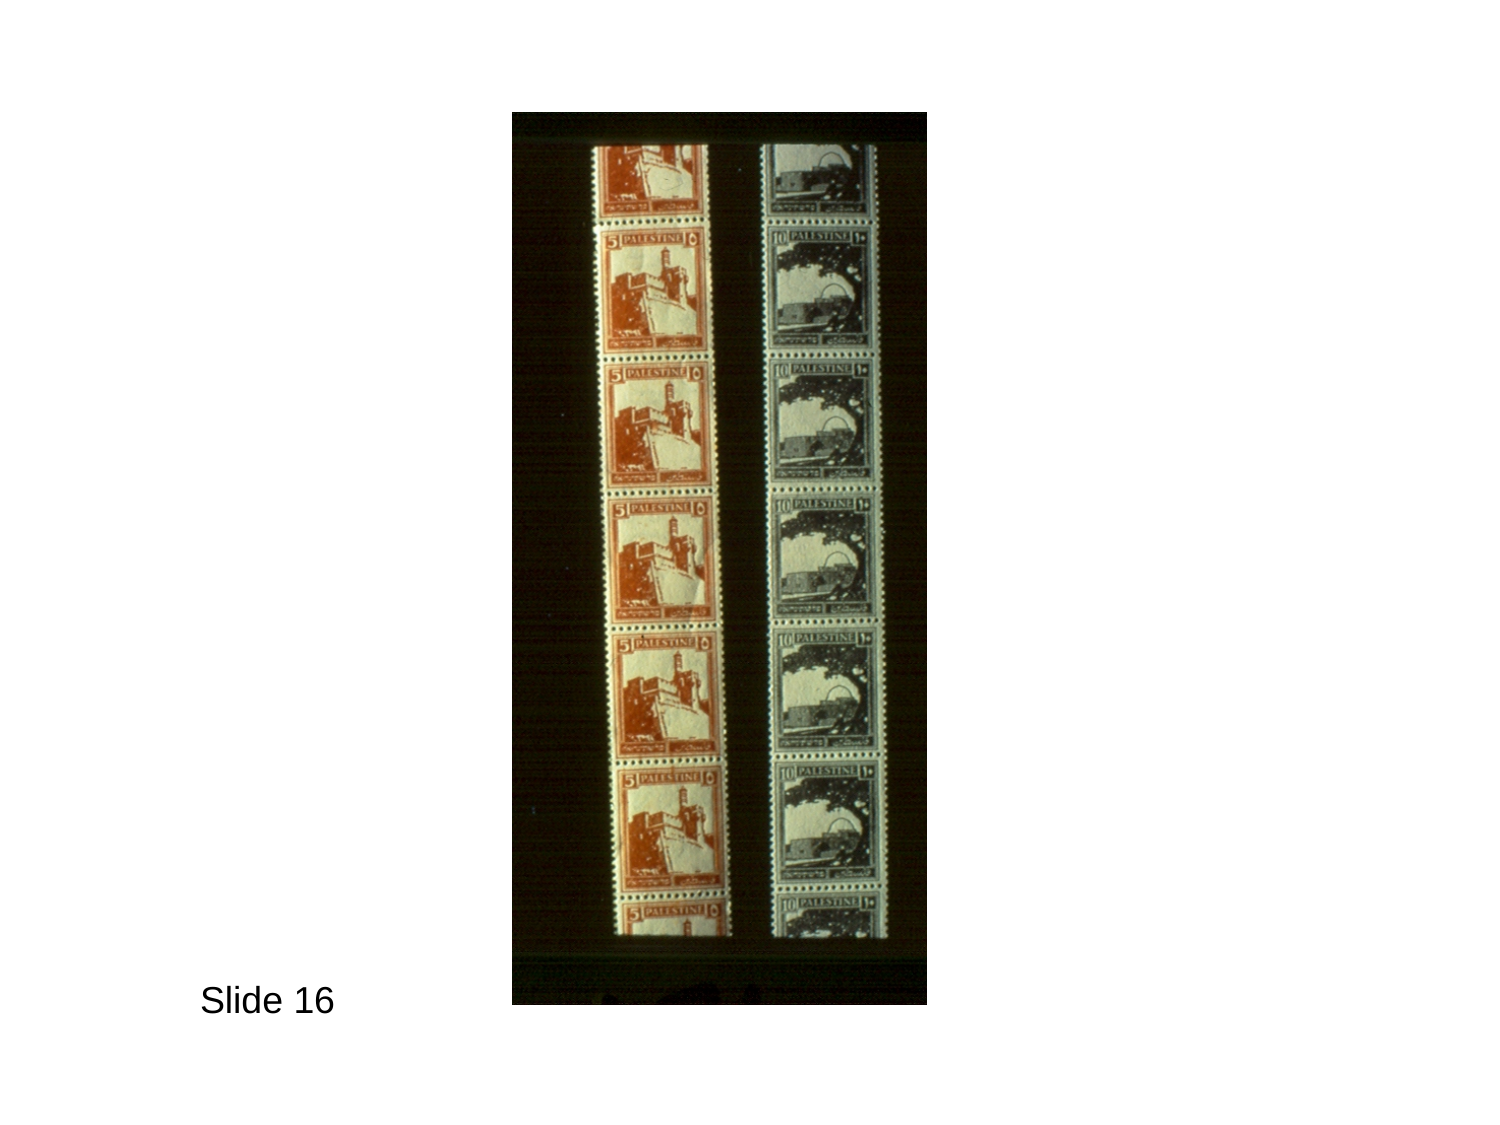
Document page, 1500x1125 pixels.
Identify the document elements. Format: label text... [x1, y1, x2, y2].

picture [512, 112, 927, 1006]
text_box Slide 16 [185, 968, 350, 1029]
